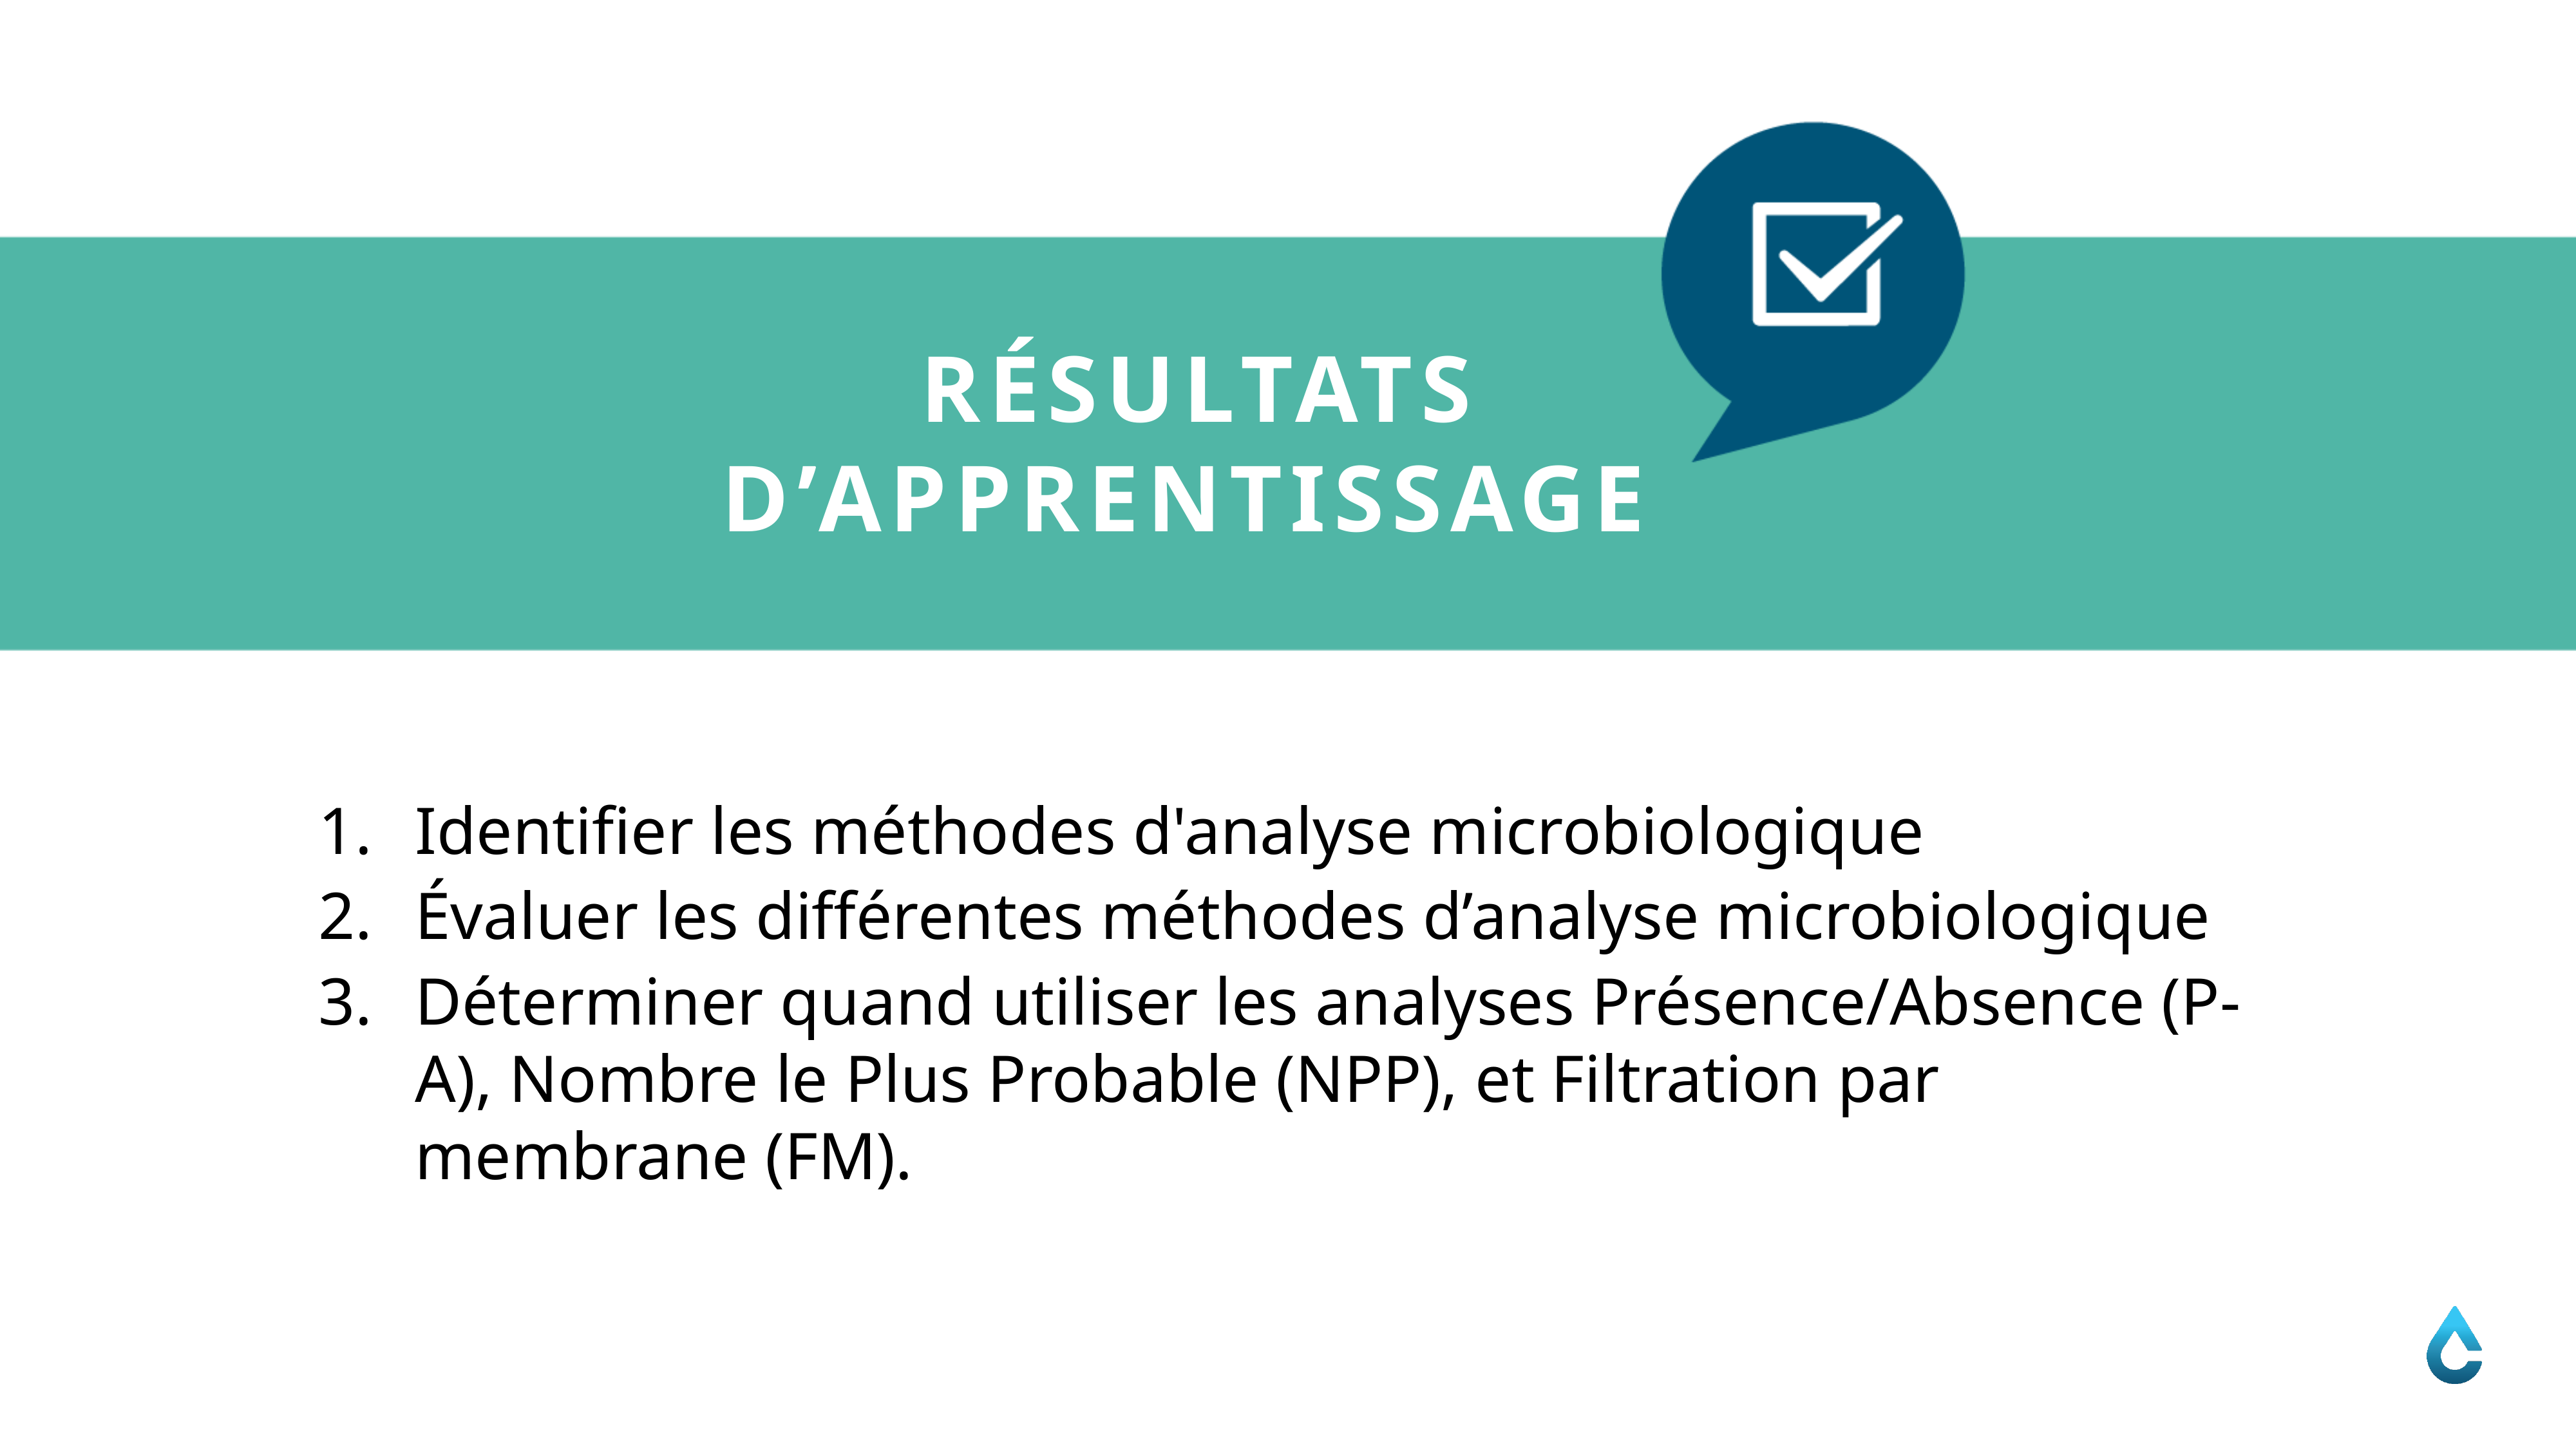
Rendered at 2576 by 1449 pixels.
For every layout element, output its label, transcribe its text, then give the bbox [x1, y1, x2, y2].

text_box Identifier les méthodes d'analyse microbiologique Évaluer les différentes méthodes d’analyse microbiologique Déterminer quand utiliser les analyses Présence/Absence (P-A), Nombre le Plus Probable (NPP), et Filtration par membrane (FM). [308, 784, 2274, 1197]
text_box RÉSULTATS D’APPRENTISSAGE [0, 325, 2400, 555]
picture [1752, 202, 1881, 325]
picture [1779, 214, 1904, 302]
picture [0, 0, 2576, 1449]
